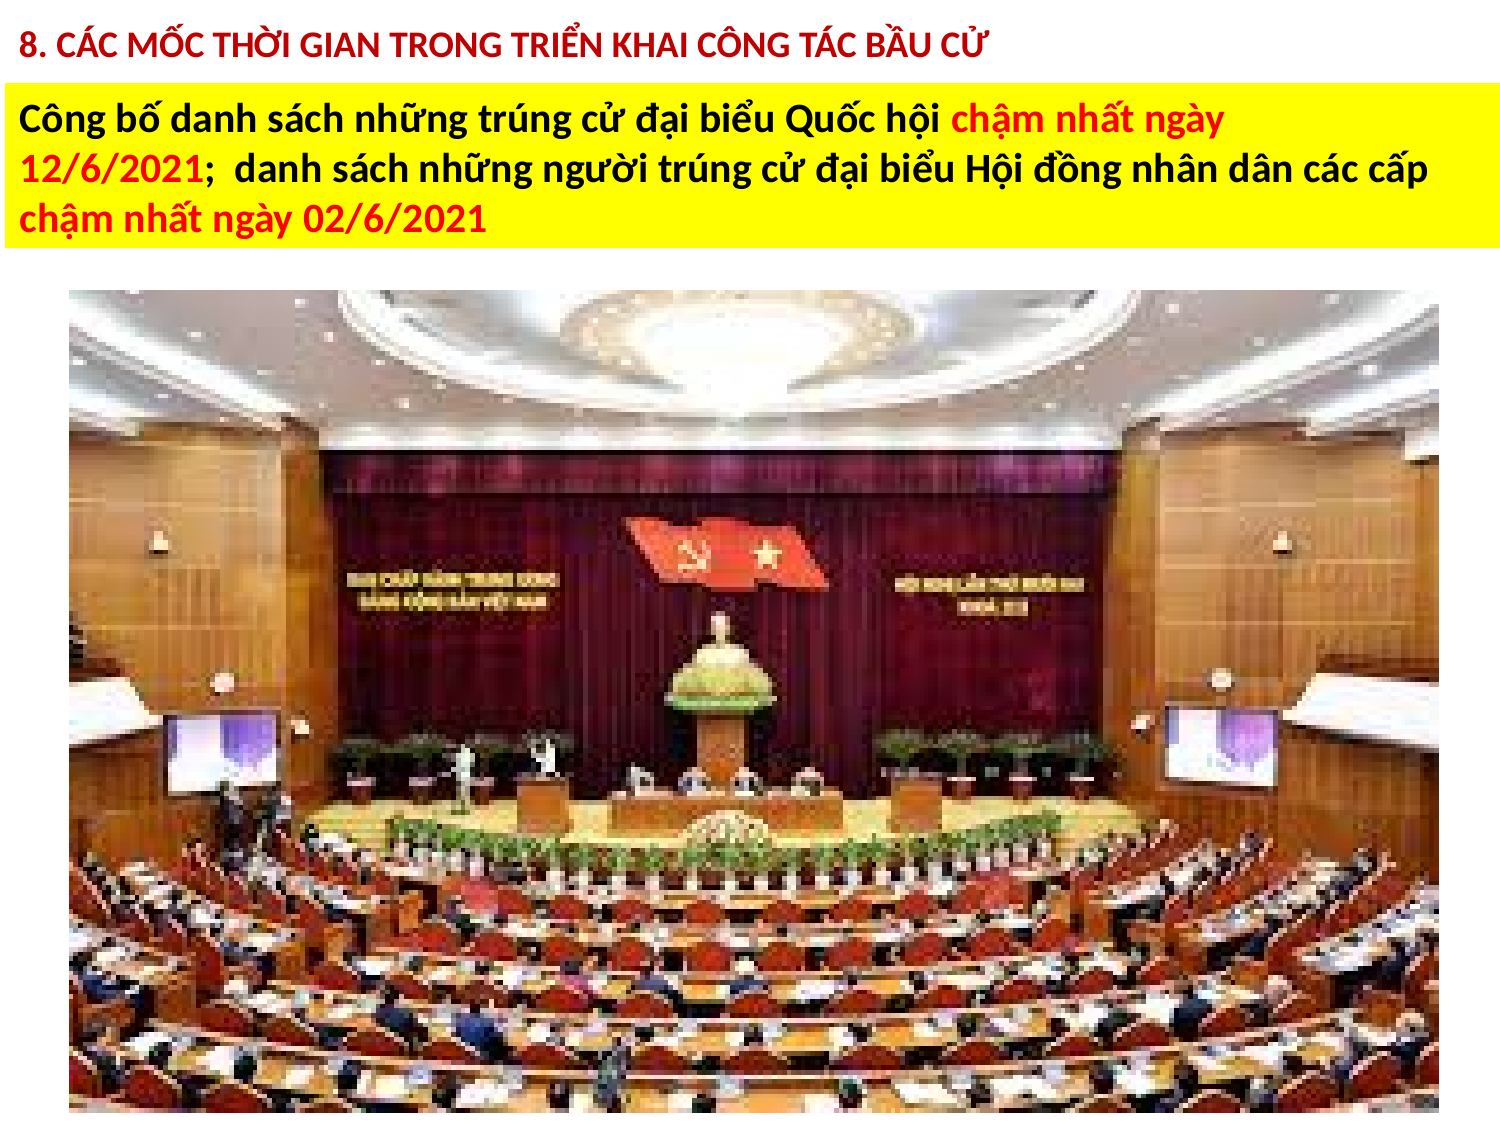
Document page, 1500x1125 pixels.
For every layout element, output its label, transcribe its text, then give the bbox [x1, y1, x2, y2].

text_box 8. CÁC MỐC THỜI GIAN TRONG TRIỂN KHAI CÔNG TÁC BẦU CỬ [3, 12, 1500, 163]
text_box Công bố danh sách những trúng cử đại biểu Quốc hội chậm nhất ngày 12/6/2021; danh sách những người trúng cử đại biểu Hội đồng nhân dân các cấp chậm nhất ngày 02/6/2021 [5, 83, 1500, 248]
picture [68, 290, 1439, 1113]
